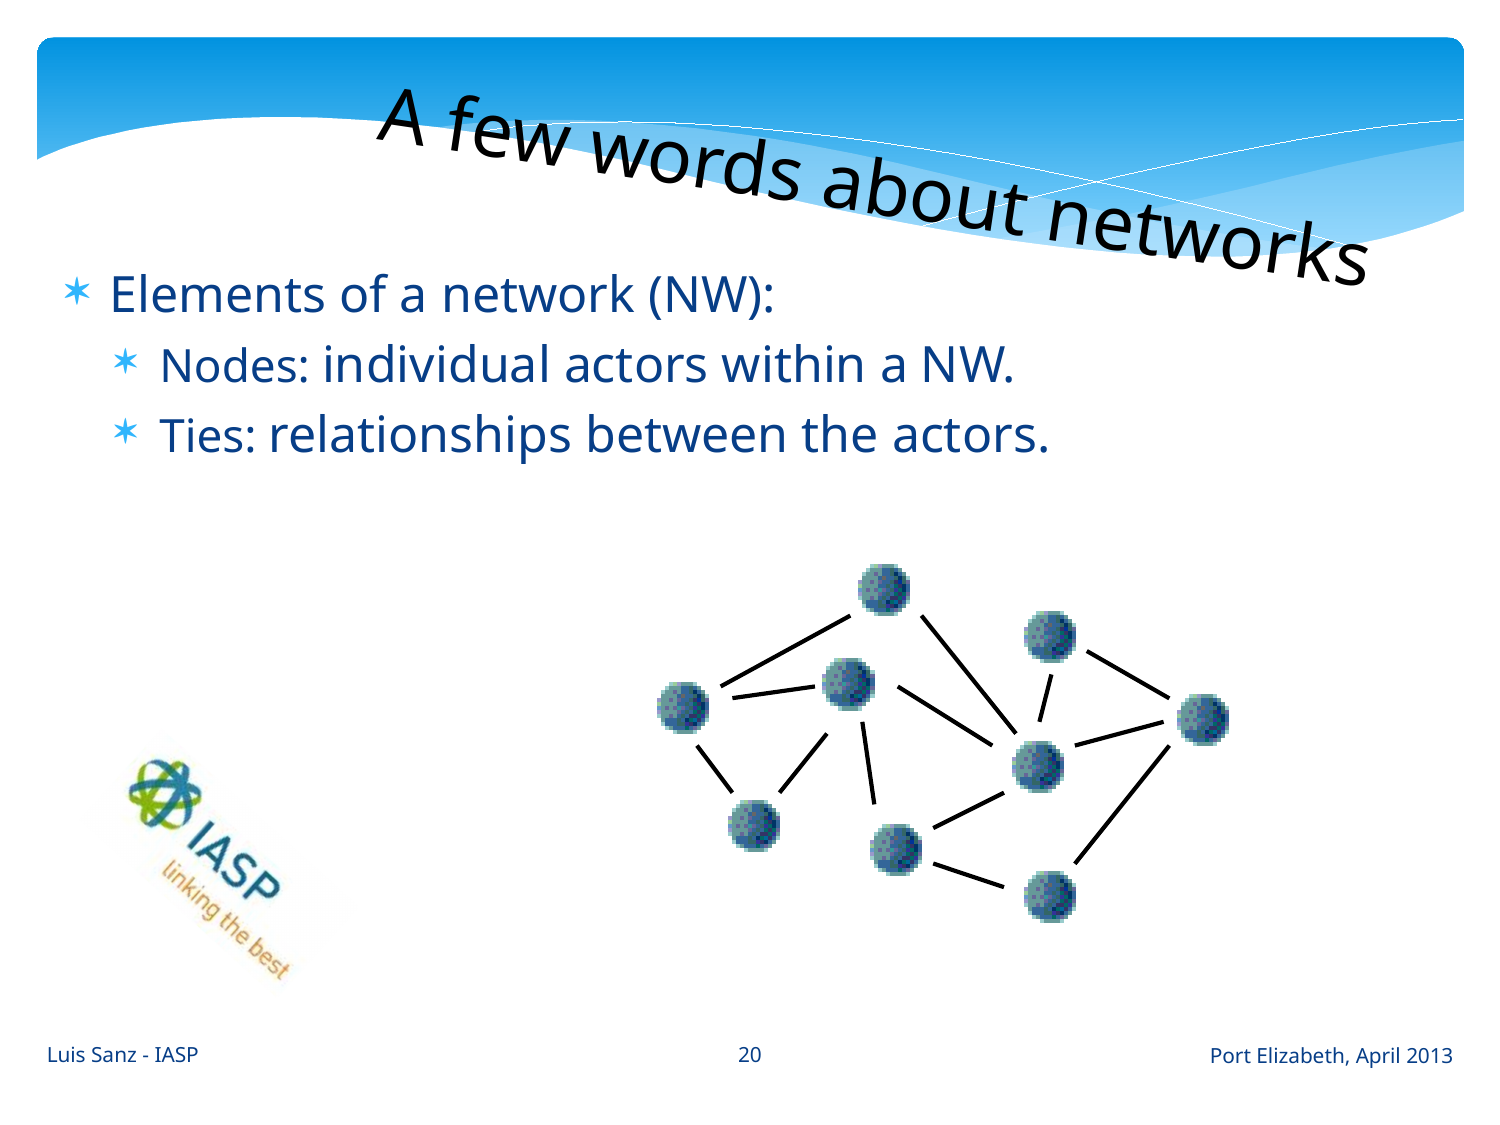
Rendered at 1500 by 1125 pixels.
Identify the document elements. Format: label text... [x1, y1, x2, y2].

picture [81, 730, 358, 997]
slide_number 20 [654, 1025, 846, 1086]
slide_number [847, 1025, 1469, 1086]
text_box Elements of a network (NW): Nodes: individual actors within a NW. Ties: relationships between the actors. [49, 254, 1475, 998]
text_box A few words about networks [358, 56, 1394, 314]
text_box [649, 556, 1229, 923]
footer Luis Sanz - IASP [31, 1025, 653, 1086]
